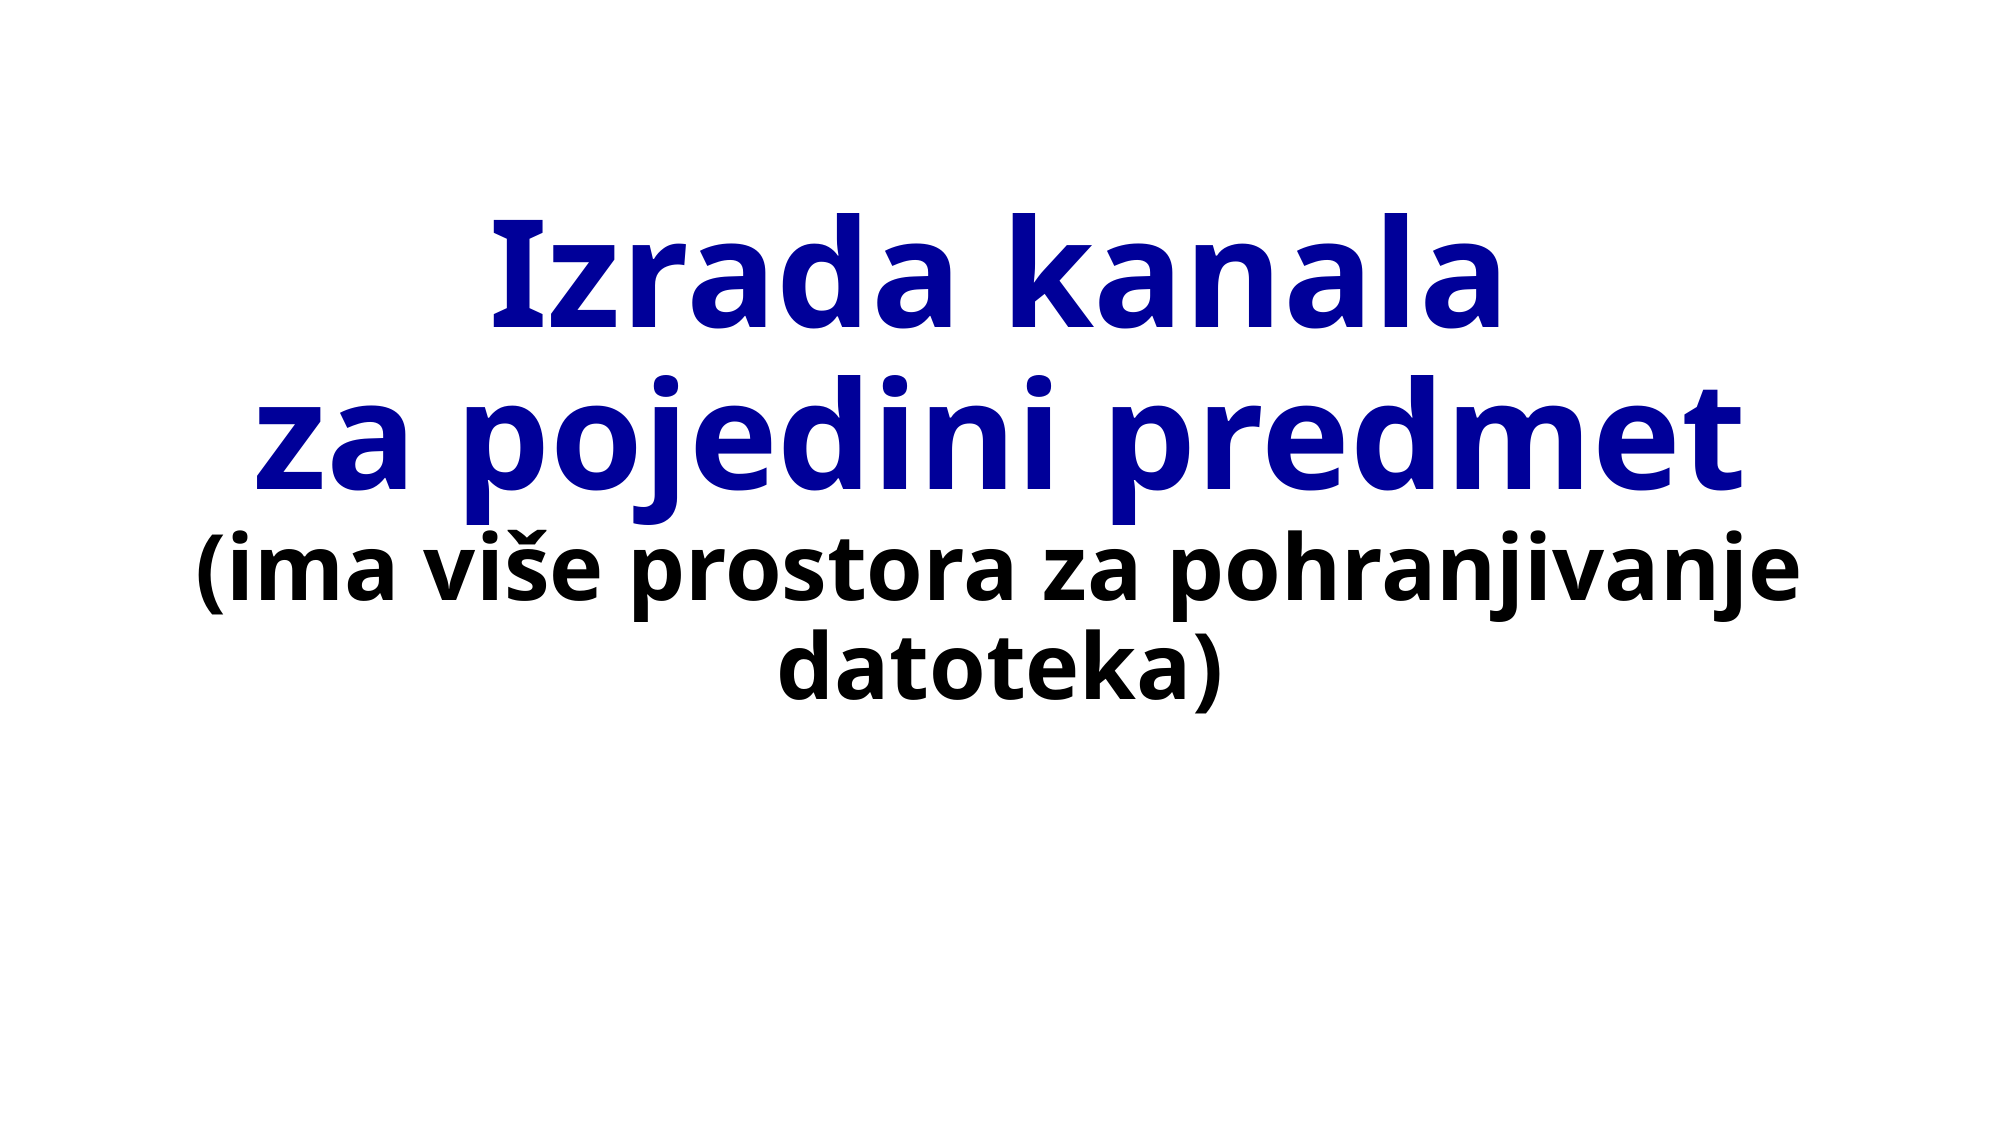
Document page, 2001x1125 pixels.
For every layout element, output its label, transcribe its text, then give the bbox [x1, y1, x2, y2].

title Izrada kanala za pojedini predmet (ima više prostora za pohranjivanje datoteka) [137, 59, 1863, 858]
